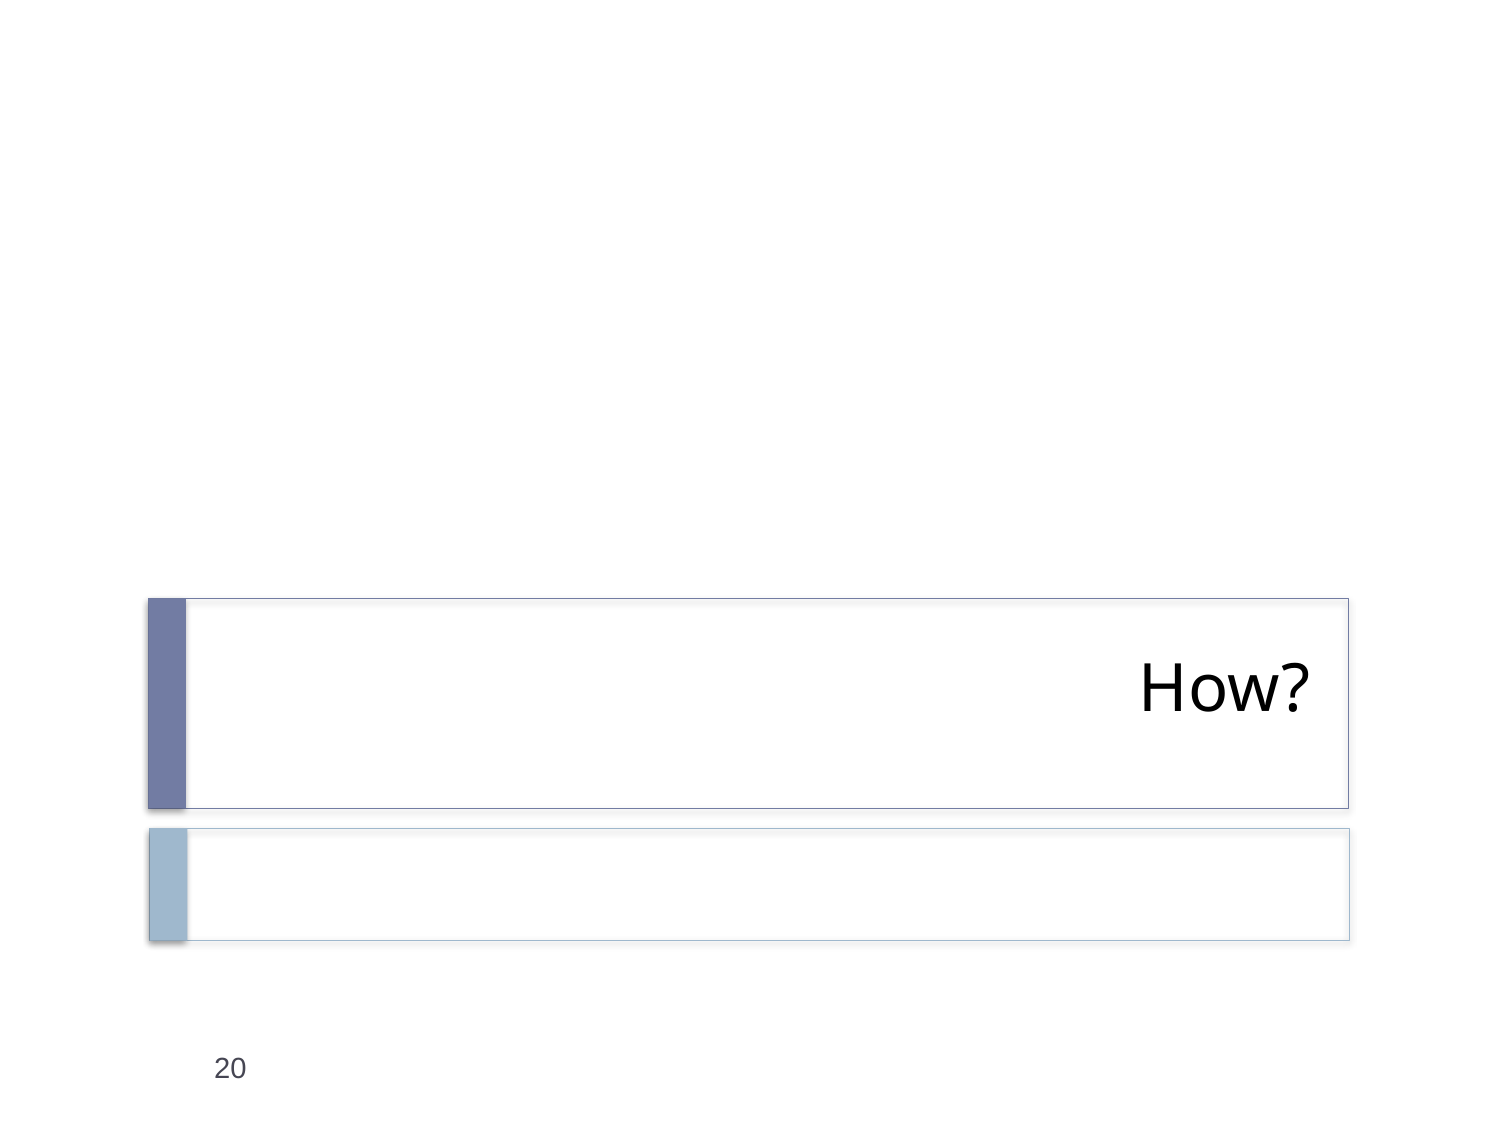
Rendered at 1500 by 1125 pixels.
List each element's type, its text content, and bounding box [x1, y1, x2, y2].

title How? [200, 637, 1325, 800]
slide_number 20 [199, 1042, 400, 1103]
